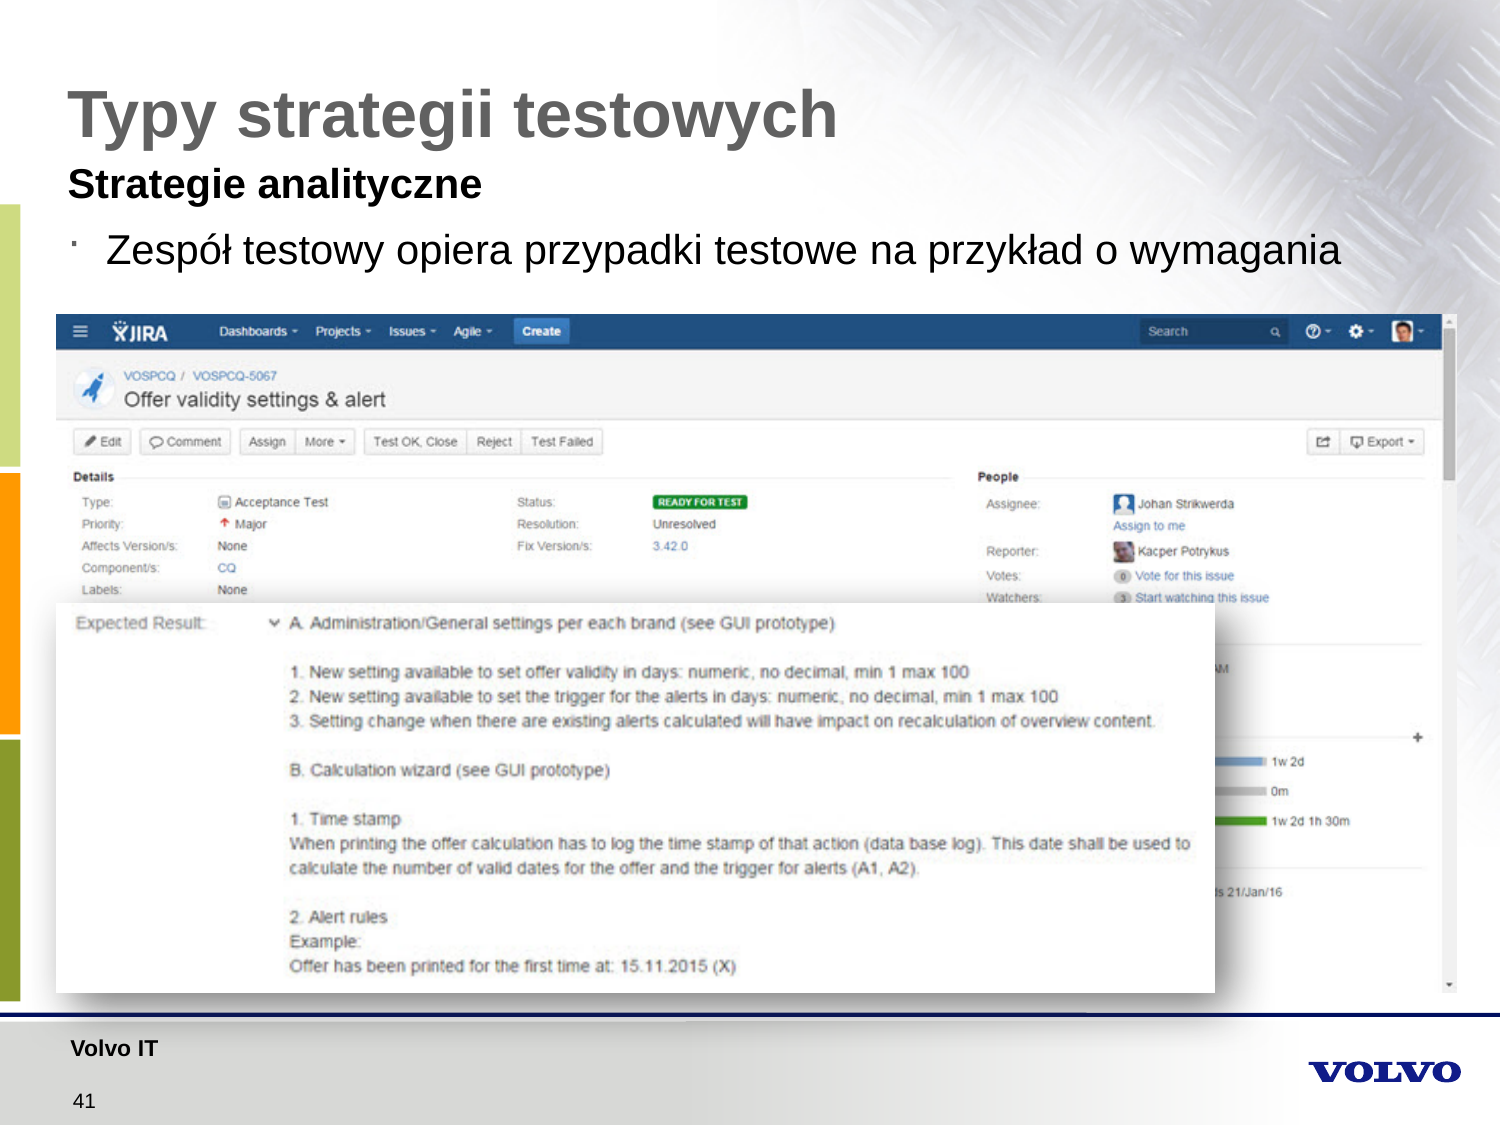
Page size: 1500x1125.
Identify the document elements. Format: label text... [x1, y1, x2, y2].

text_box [0, 204, 21, 1002]
picture [56, 0, 1500, 993]
title Typy strategii testowych [52, 72, 1430, 260]
slide_number 41 [57, 1085, 123, 1121]
text_box Strategie analityczne Zespół testowy opiera przypadki testowe na przykład o wymagania [52, 149, 1376, 316]
